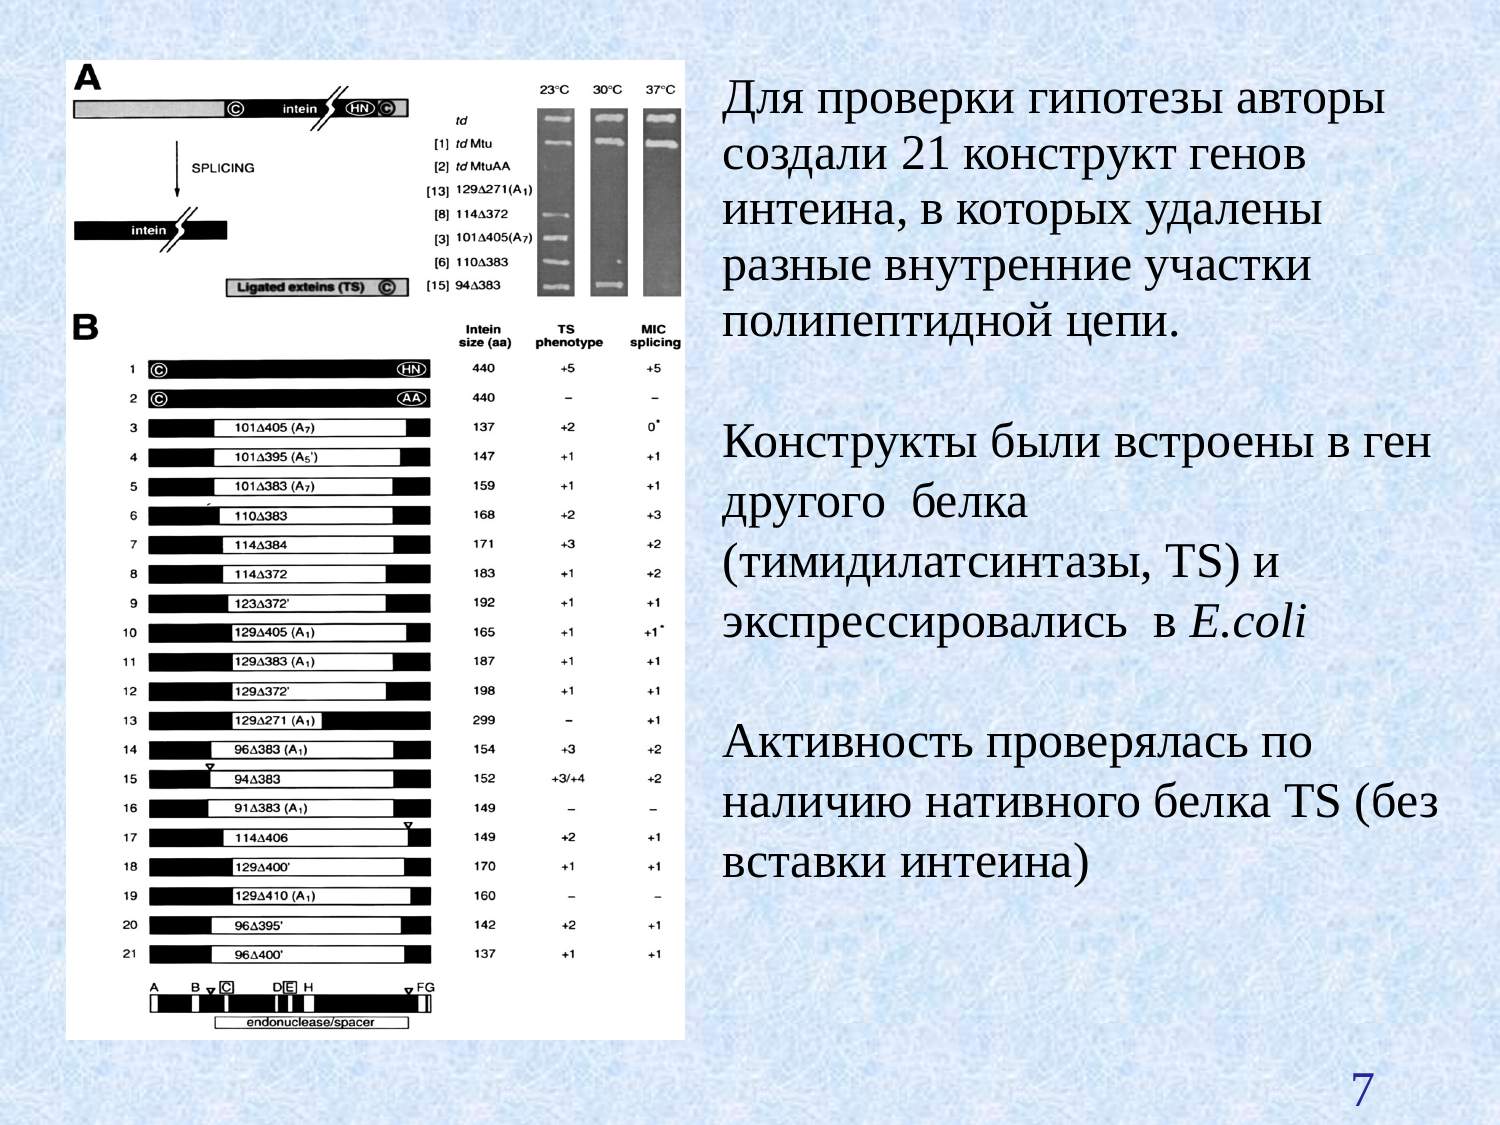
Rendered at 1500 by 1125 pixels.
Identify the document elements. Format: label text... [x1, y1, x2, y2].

text_box Для проверки гипотезы авторы создали 21 конструкт генов интеина, в которых удалены разные внутренние участки полипептидной цепи. Конструкты были встроены в ген другого белка (тимидилатсинтазы, TS) и экспрессировались в E.coli Активность проверялась по наличию нативного белка TS (без вставки интеина)‏ [722, 68, 1461, 1008]
picture [0, 0, 1500, 1125]
